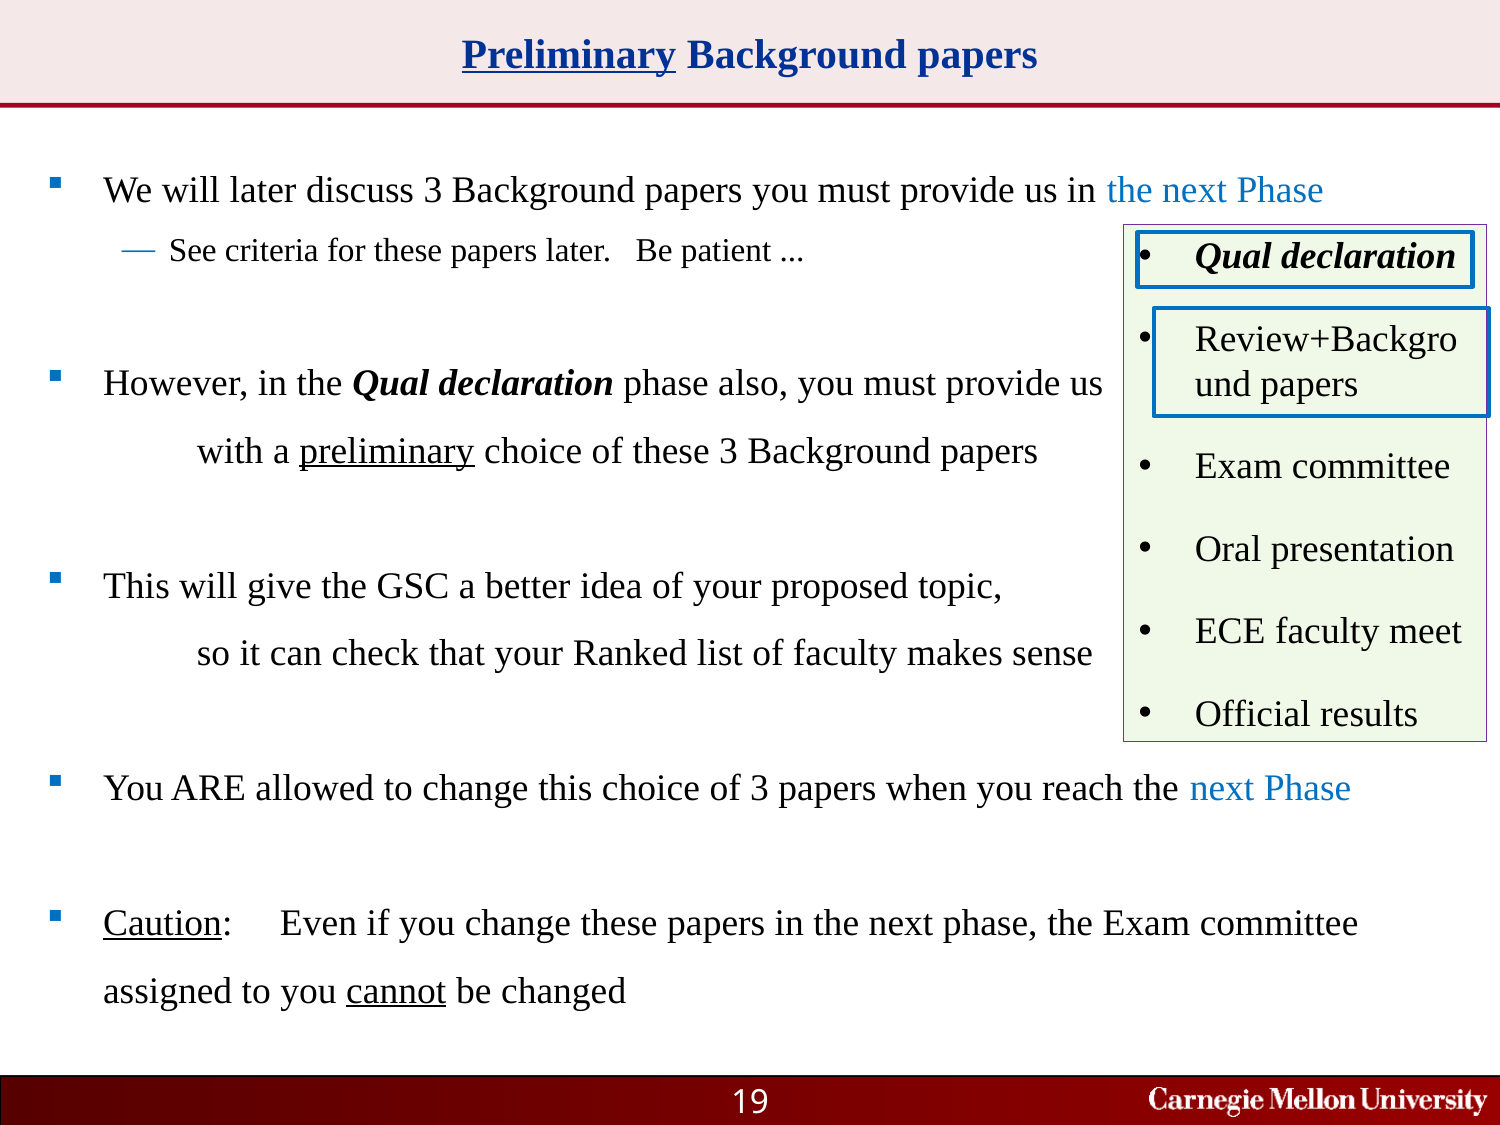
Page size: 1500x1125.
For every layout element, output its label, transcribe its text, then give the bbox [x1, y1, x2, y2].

text_box [1137, 232, 1473, 287]
picture [1149, 1087, 1488, 1117]
text_box [1153, 308, 1489, 417]
list We will later discuss 3 Background papers you must provide us in the next Phase See criteria for these papers later. Be patient ... However, in the Qual declaration phase also, you must provide us with a preliminary choice of these 3 Background papers This will give the GSC a better idea of your proposed topic, so it can check that your Ranked list of faculty makes sense You ARE allowed to change this choice of 3 papers when you reach the next Phase Caution: Even if you change these papers in the next phase, the Exam committee assigned to you cannot be changed [31, 134, 1432, 1035]
text_box Qual declaration Review+Background papers Exam committee Oral presentation ECE faculty meet Official results [1123, 224, 1487, 742]
title Preliminary Background papers [0, 0, 1500, 104]
